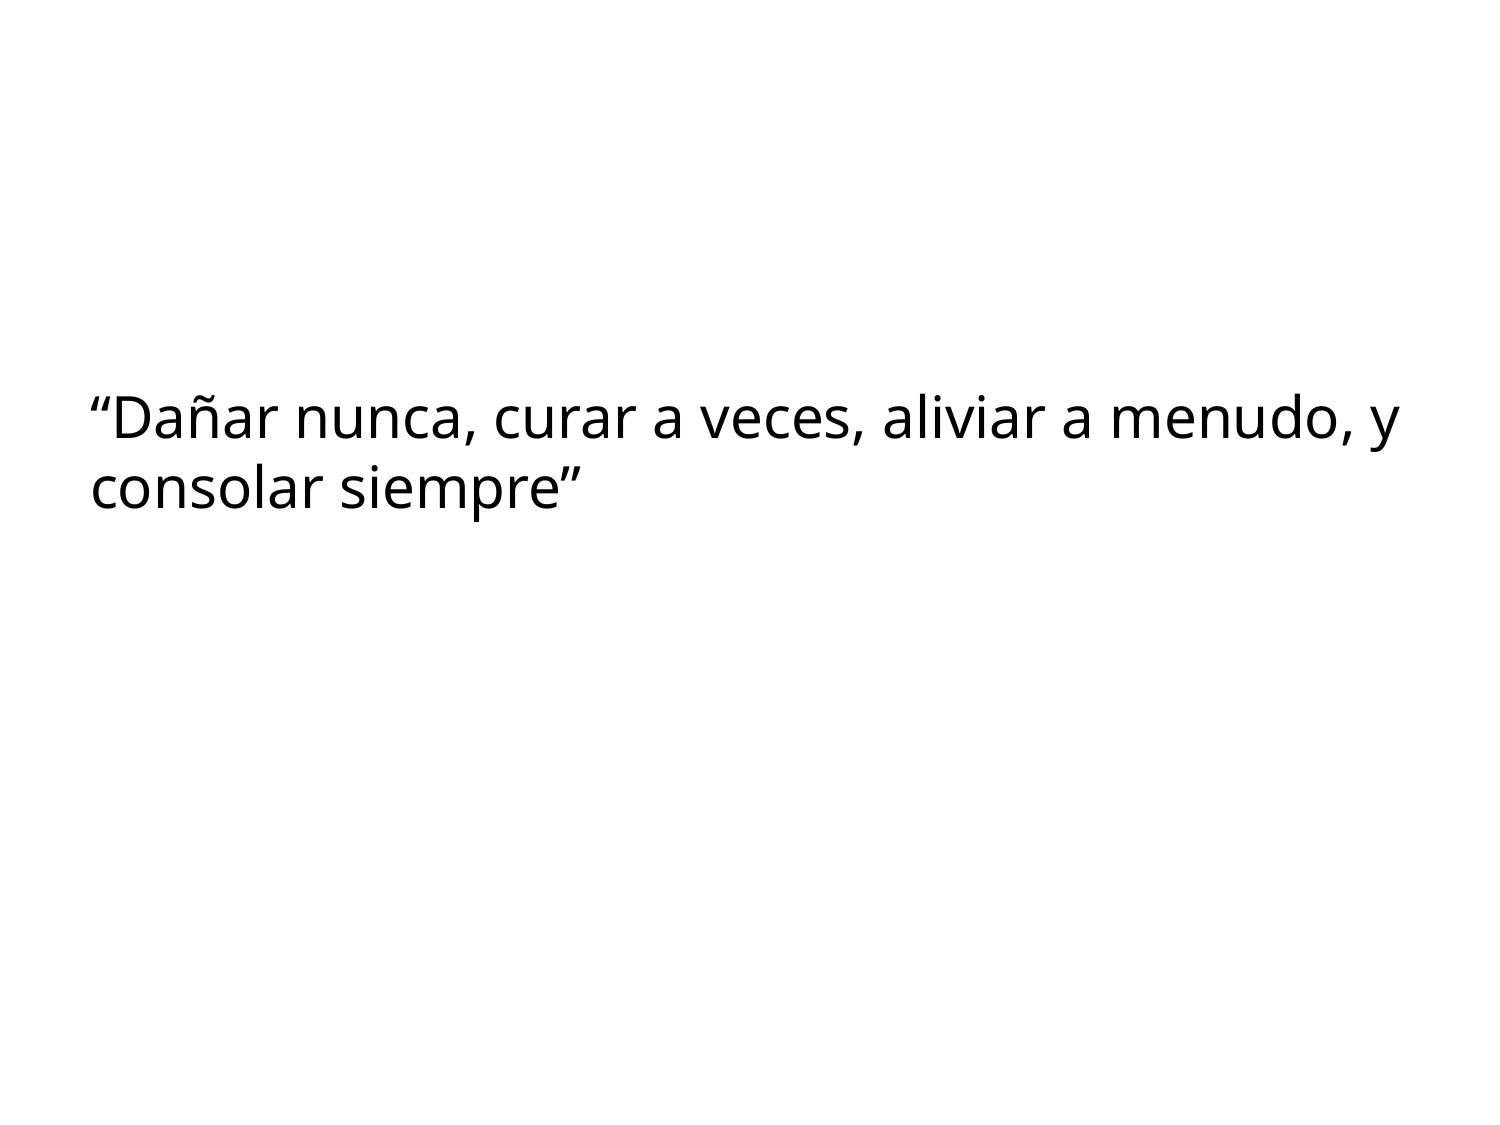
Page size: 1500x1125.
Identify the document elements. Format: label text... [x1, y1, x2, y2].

list “Dañar nunca, curar a veces, aliviar a menudo, y consolar siempre” [75, 373, 1425, 631]
